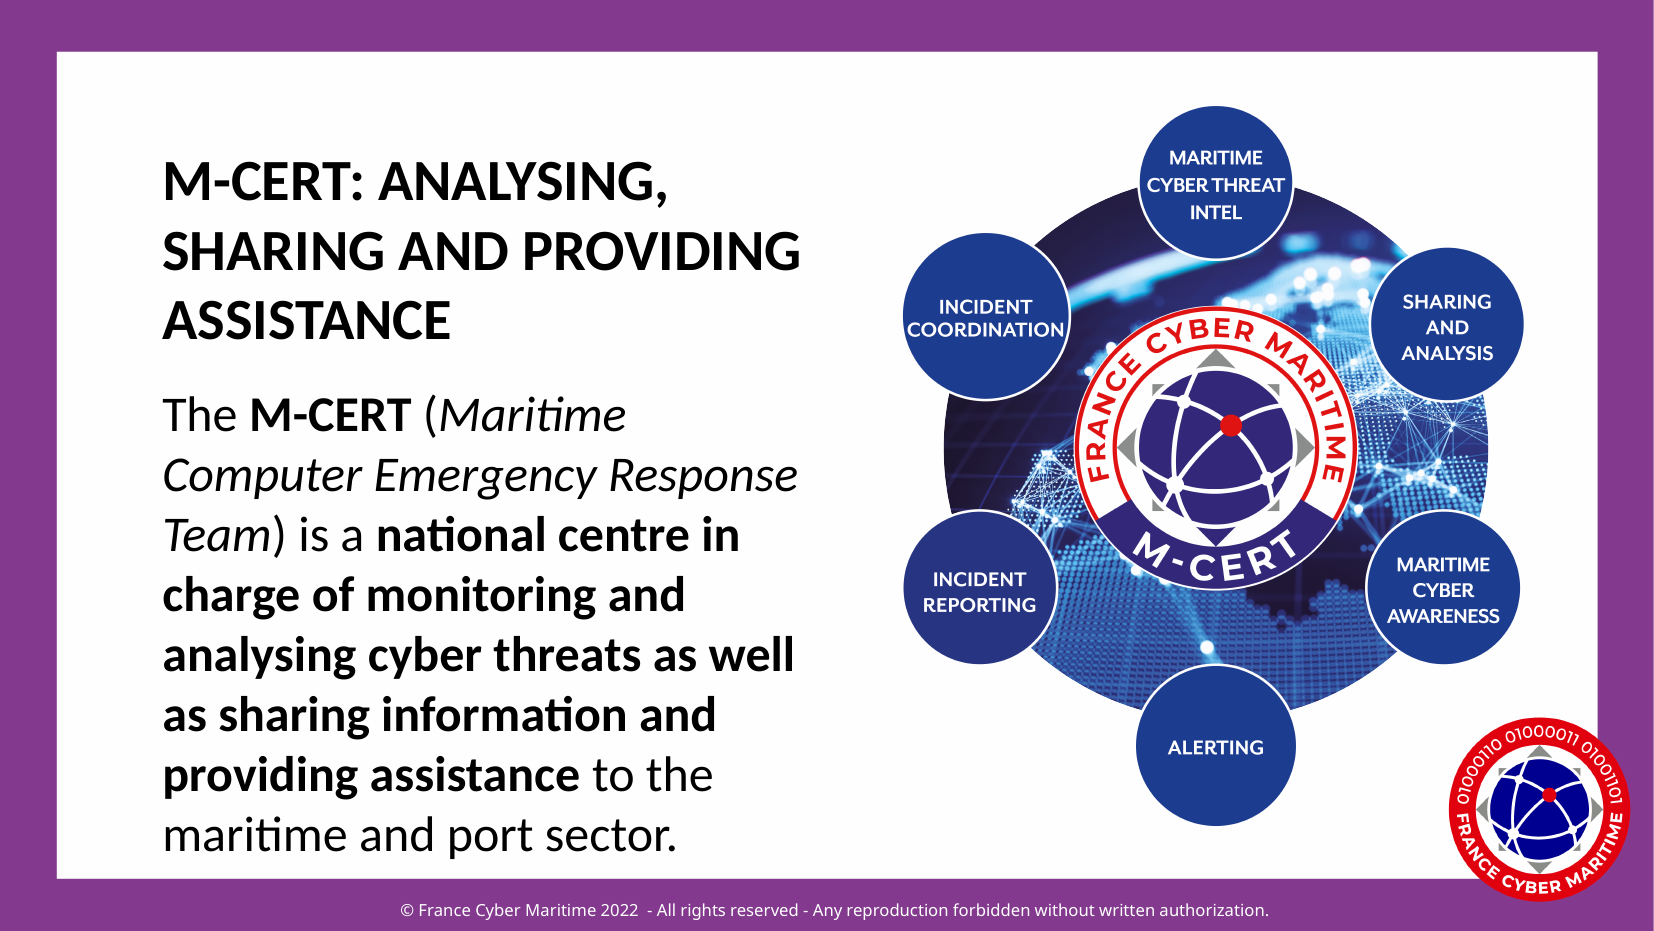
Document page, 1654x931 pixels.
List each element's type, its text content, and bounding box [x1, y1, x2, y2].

picture [0, 0, 1654, 931]
text_box The M-CERT (Maritime Computer Emergency Response Team) is a national centre in charge of monitoring and analysing cyber threats as well as sharing information and providing assistance to the maritime and port sector. [147, 374, 827, 804]
text_box © France Cyber Maritime 2022 - All rights reserved - Any reproduction forbidden without written authorization. [348, 891, 1323, 924]
text_box M-CERT: analysing, sharing and PROVIDING Assistance [147, 134, 827, 374]
